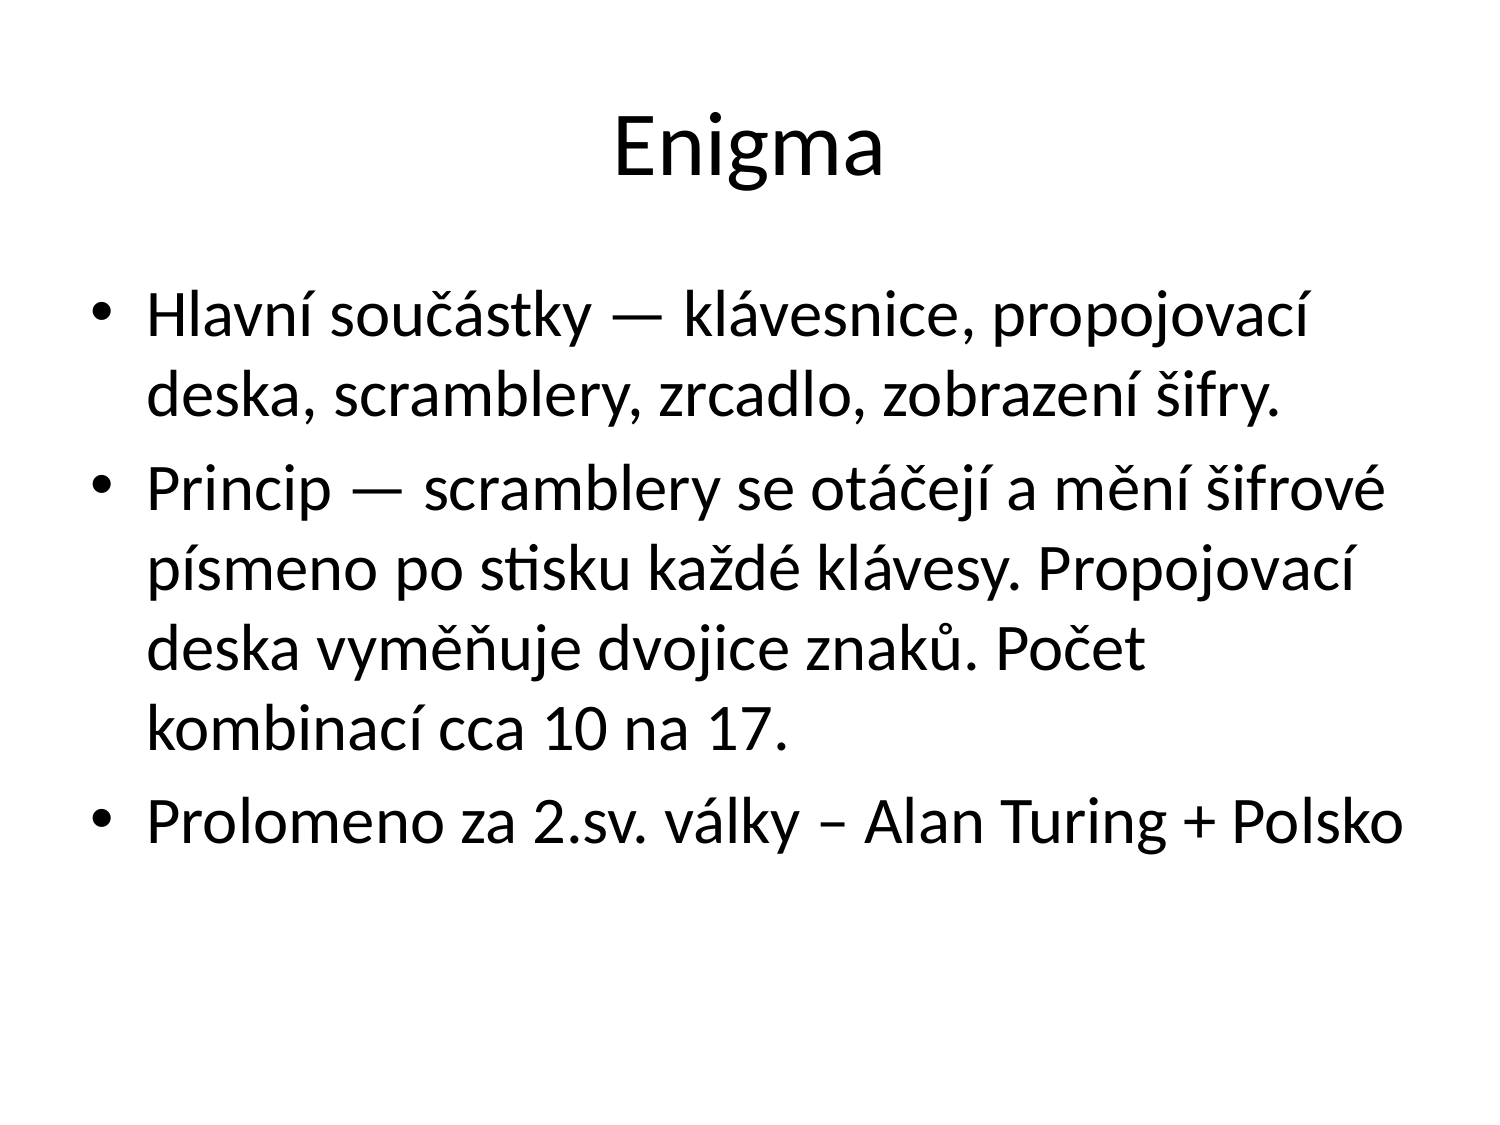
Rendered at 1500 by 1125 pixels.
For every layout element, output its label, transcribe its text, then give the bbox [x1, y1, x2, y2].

list Hlavní součástky — klávesnice, propojovací deska, scramblery, zrcadlo, zobrazení šifry. Princip — scramblery se otáčejí a mění šifrové písmeno po stisku každé klávesy. Propojovací deska vyměňuje dvojice znaků. Počet kombinací cca 10 na 17. Prolomeno za 2.sv. války – Alan Turing + Polsko [75, 262, 1425, 1005]
title Enigma [75, 45, 1425, 233]
